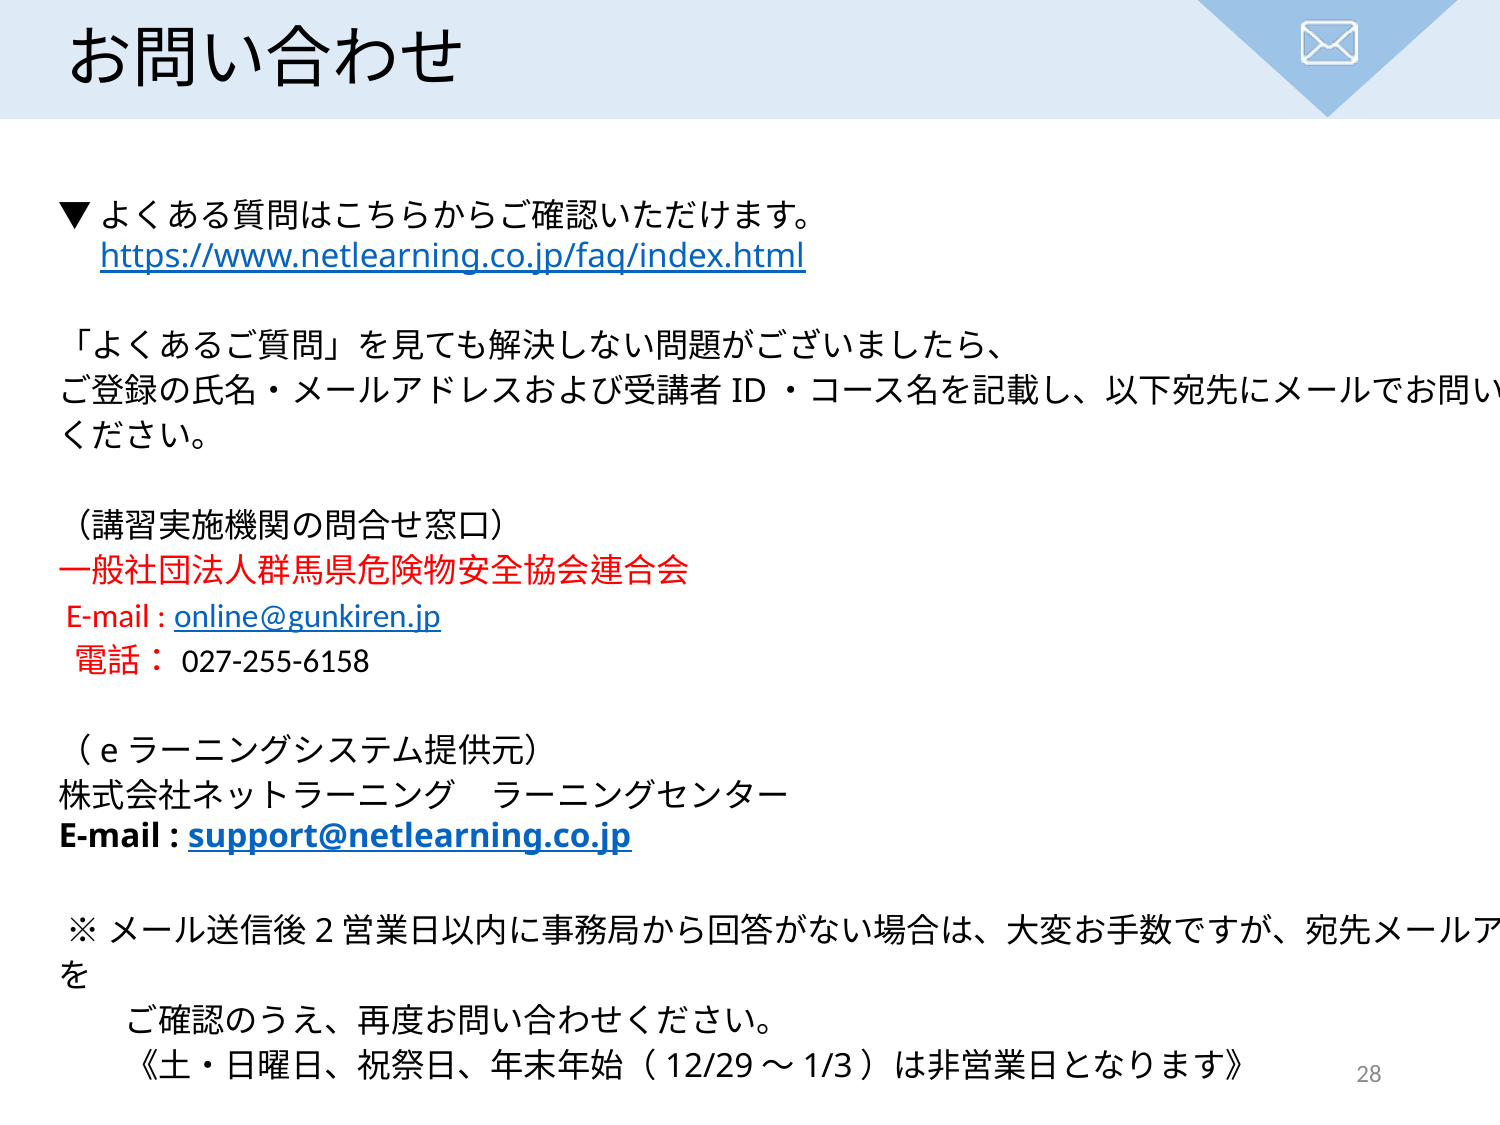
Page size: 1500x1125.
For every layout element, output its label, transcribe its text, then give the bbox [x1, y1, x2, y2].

text_box ▼よくある質問はこちらからご確認いただけます。 https://www.netlearning.co.jp/faq/index.html 「よくあるご質問」を見ても解決しない問題がございましたら、 ご登録の氏名・メールアドレスおよび受講者ID・コース名を記載し、以下宛先にメールでお問い合わせください。 （講習実施機関の問合せ窓口） 一般社団法人群馬県危険物安全協会連合会 E-mail : online@gunkiren.jp 電話：027-255-6158 （eラーニングシステム提供元） 株式会社ネットラーニング ラーニングセンター E-mail : support@netlearning.co.jp ※メール送信後2営業日以内に事務局から回答がない場合は、大変お手数ですが、宛先メールアドレスを ご確認のうえ、再度お問い合わせください。 《土・日曜日、祝祭日、年末年始（12/29～1/3）は非営業日となります》 [43, 186, 1500, 1125]
slide_number 28 [1059, 1042, 1397, 1103]
picture [1301, 15, 1358, 71]
title お問い合わせ [50, 6, 1345, 114]
